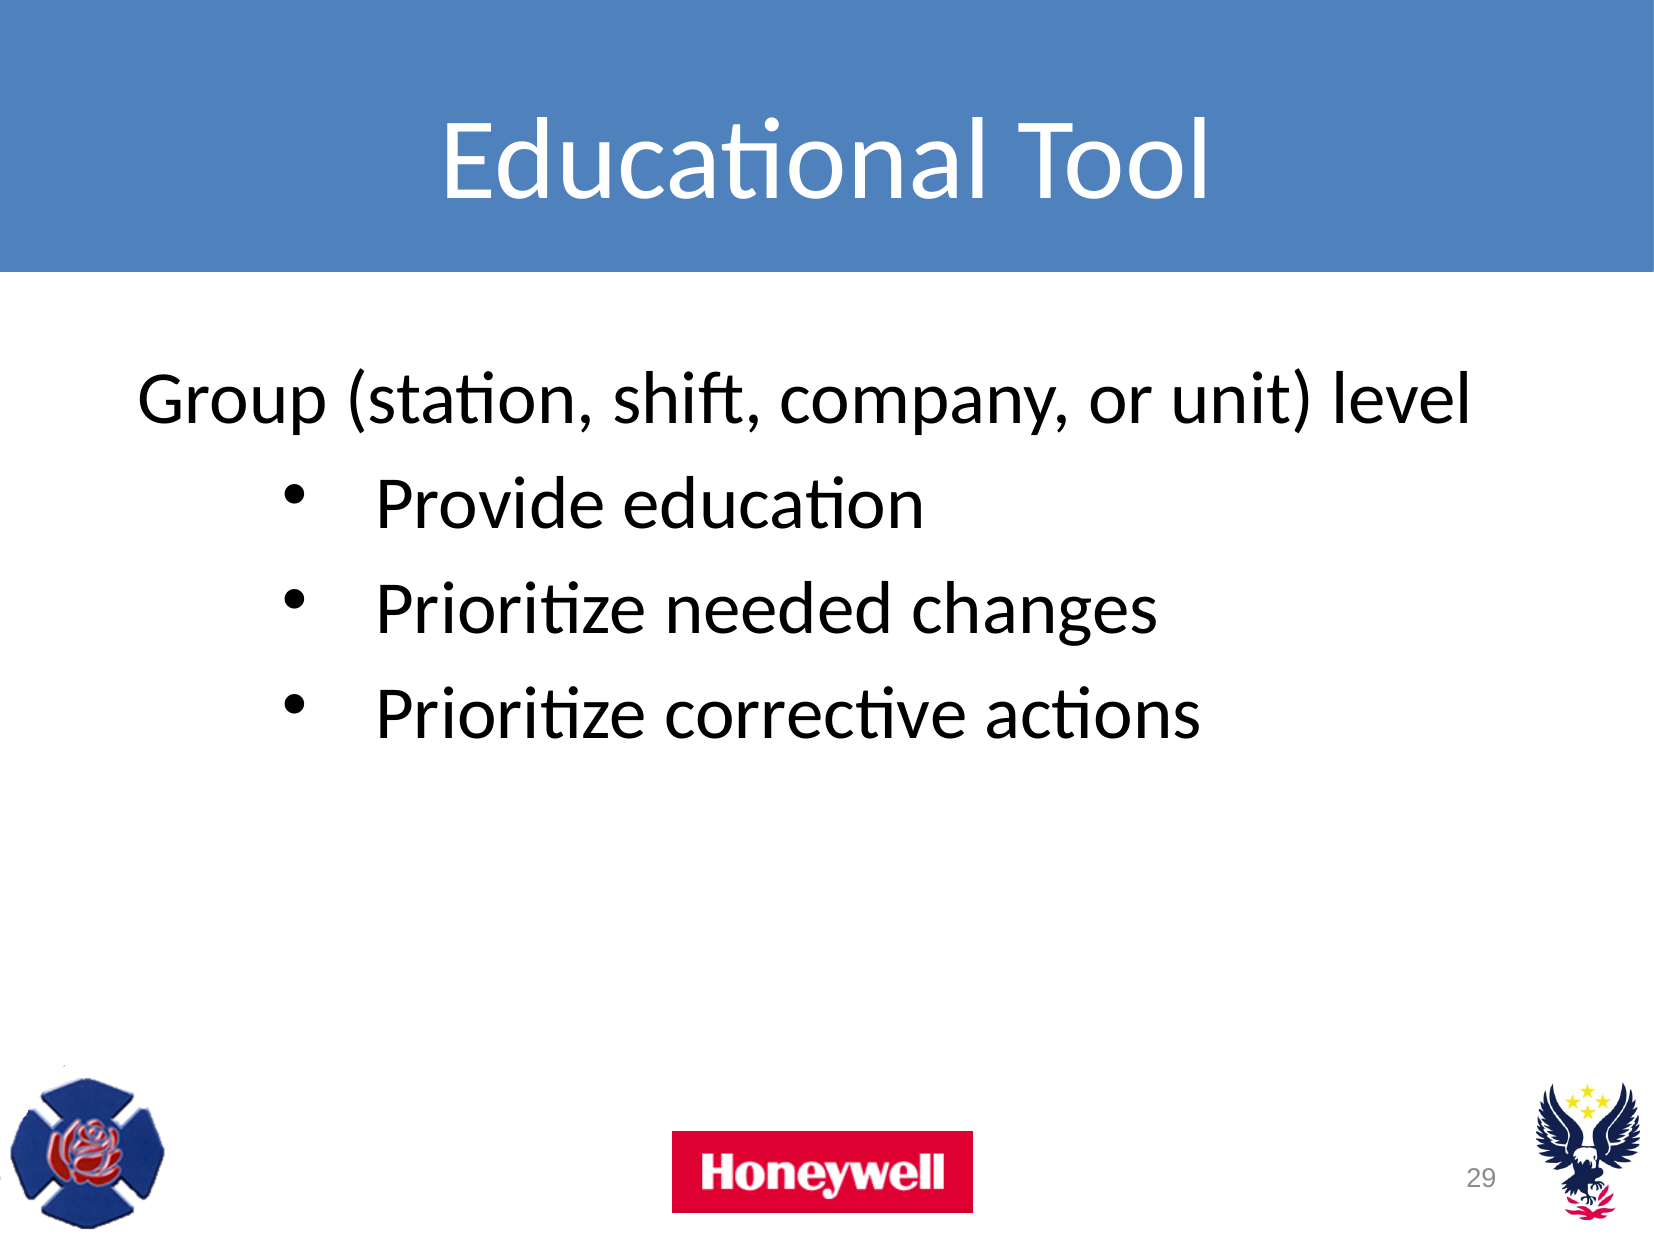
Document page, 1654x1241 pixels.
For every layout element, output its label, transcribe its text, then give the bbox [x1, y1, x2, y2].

picture [0, 1065, 178, 1240]
slide_number 29 [1126, 1158, 1513, 1212]
title Educational Tool [0, 49, 1654, 256]
list Group (station, shift, company, or unit) level Provide education Prioritize needed changes Prioritize corrective actions [114, 340, 1603, 1158]
picture [672, 1158, 973, 1213]
picture [1536, 1082, 1640, 1220]
